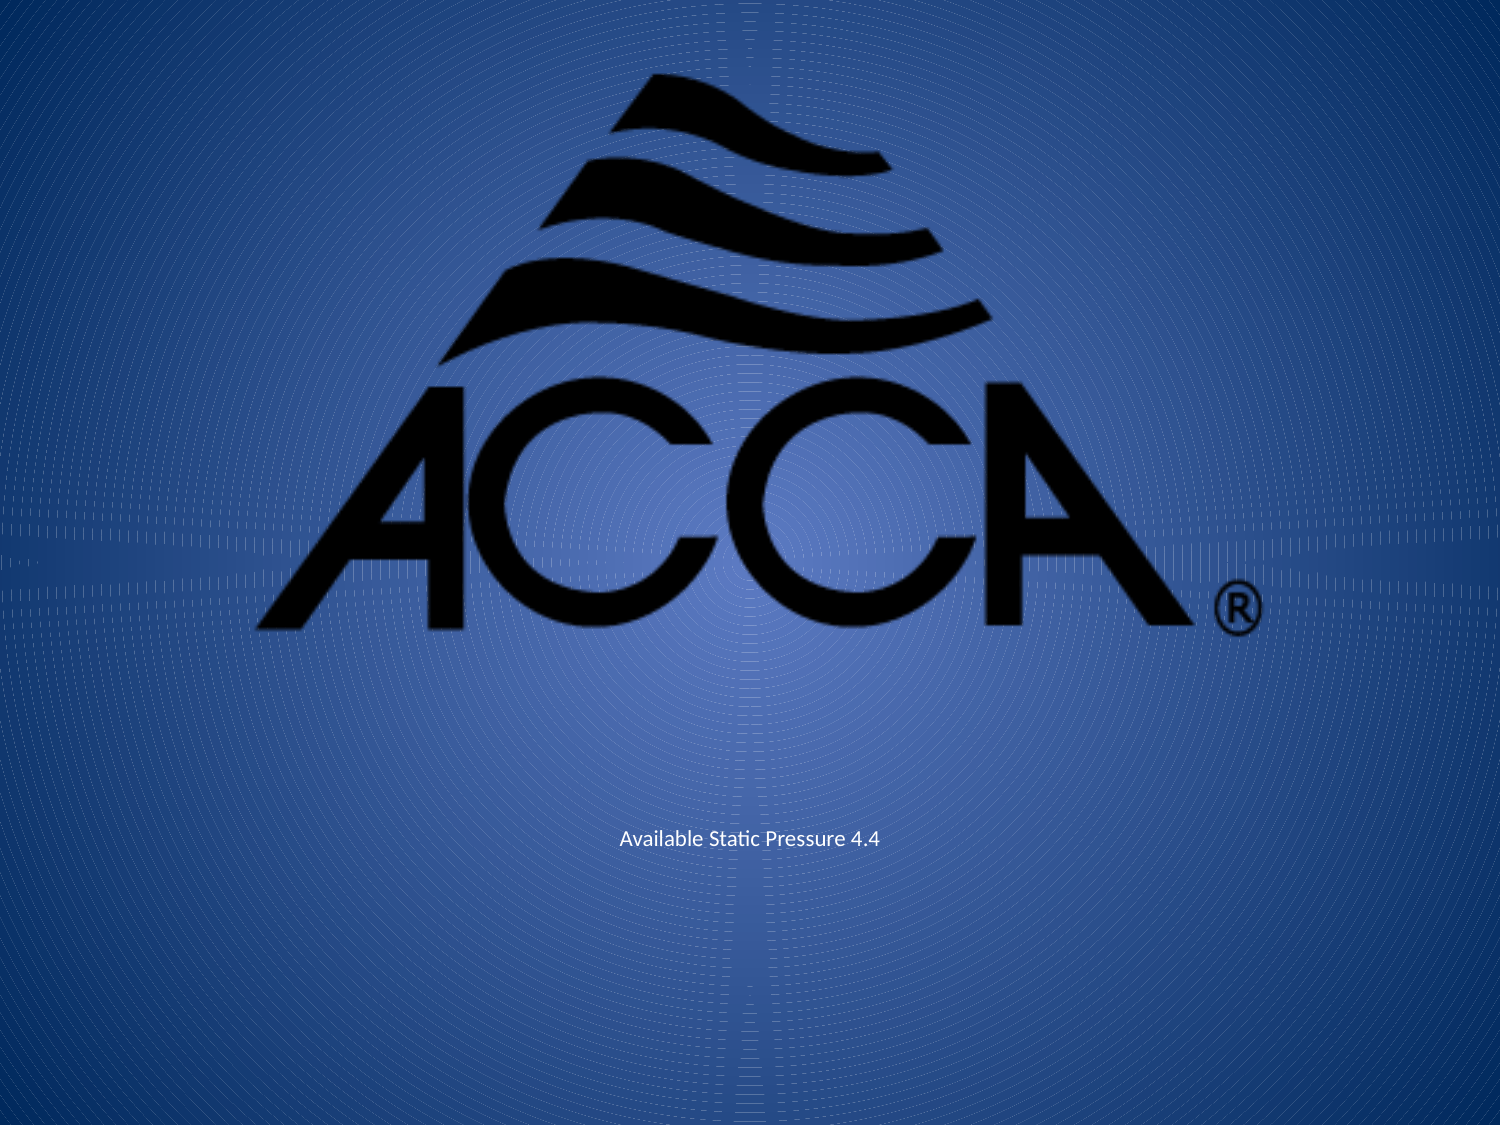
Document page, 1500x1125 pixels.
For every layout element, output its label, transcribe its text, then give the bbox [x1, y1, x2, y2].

title Available Static Pressure 4.4 [12, 787, 1488, 888]
picture [208, 12, 1306, 726]
